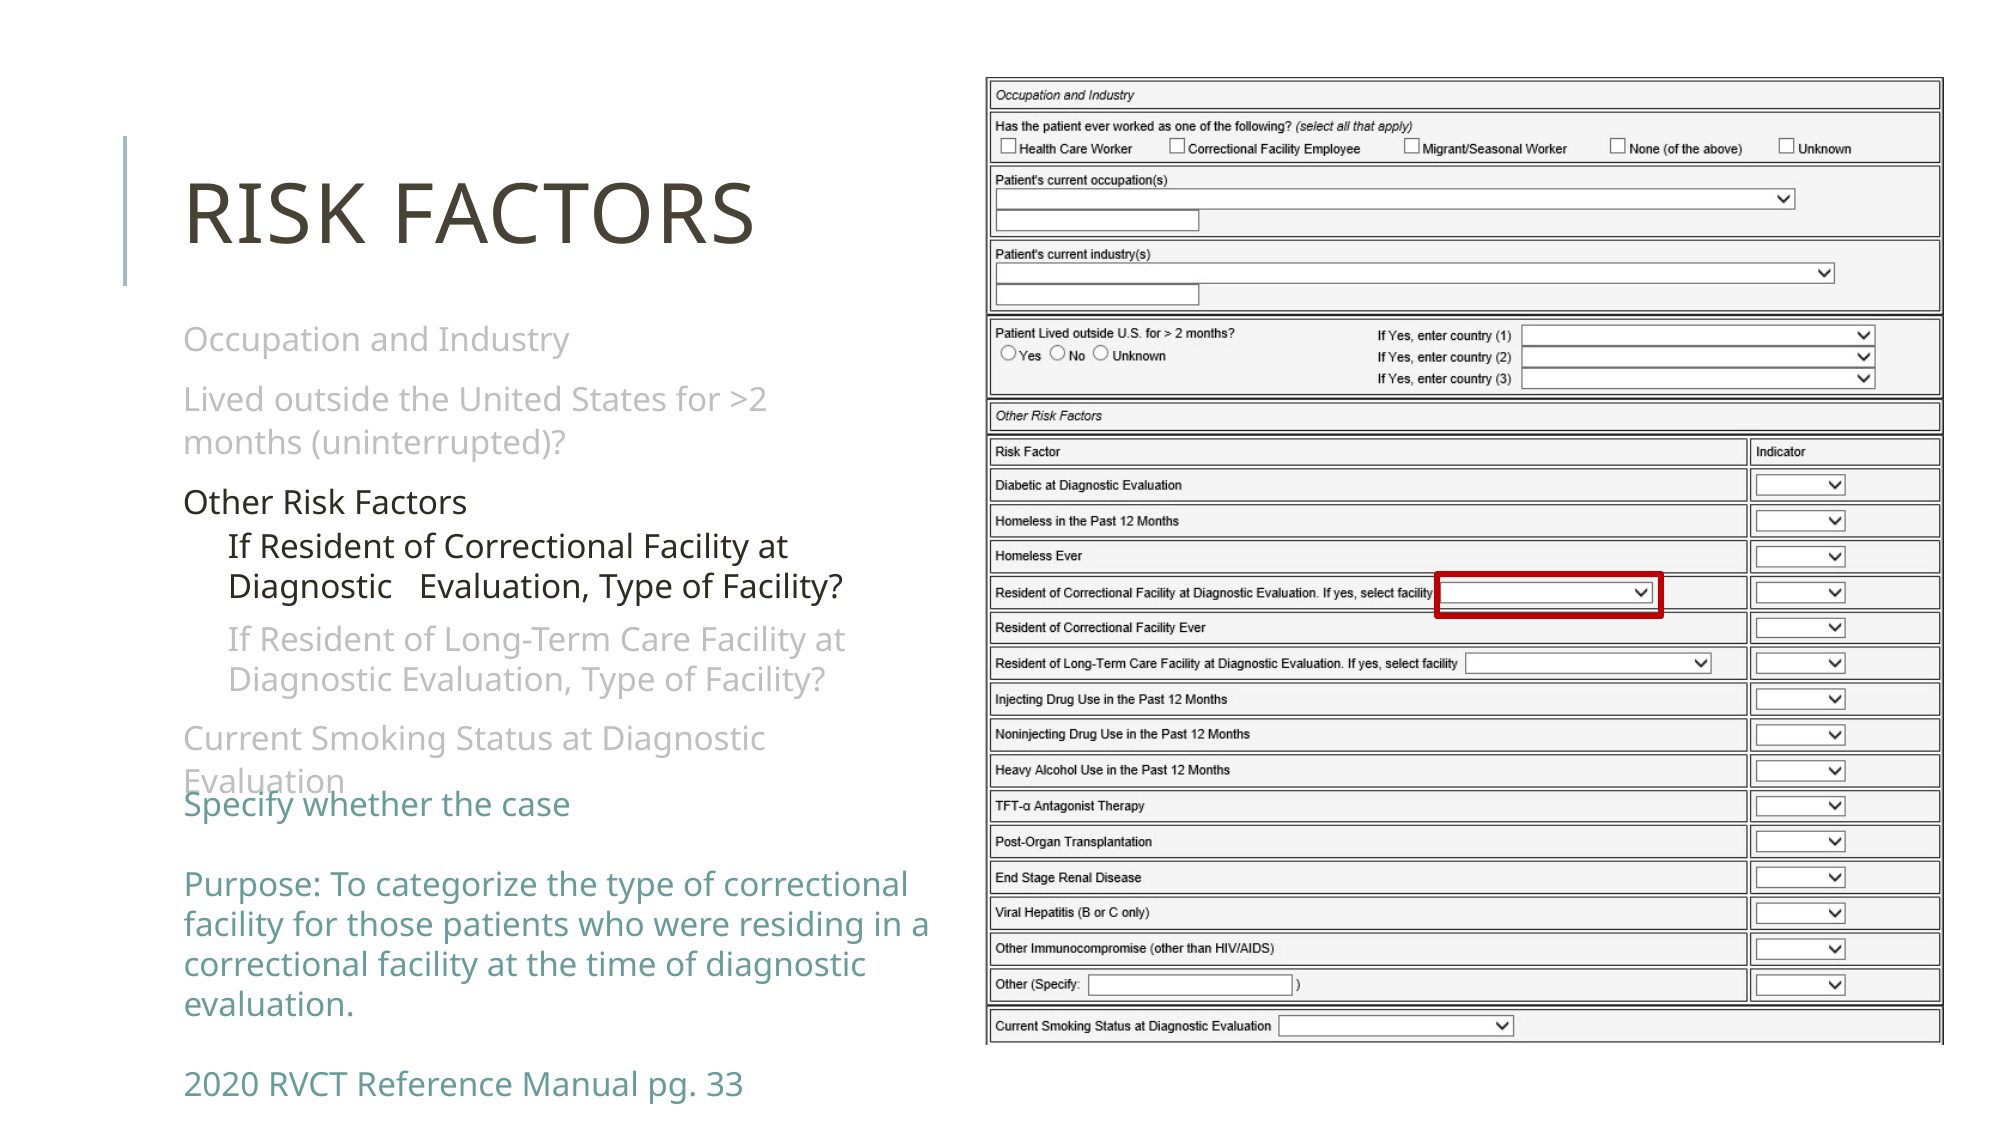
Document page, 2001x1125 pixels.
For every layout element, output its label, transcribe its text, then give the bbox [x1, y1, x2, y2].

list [984, 77, 1944, 1045]
title Risk factors [168, 77, 888, 307]
list Occupation and Industry Lived outside the United States for >2 months (uninterrupted)? Other Risk Factors If Resident of Correctional Facility at Diagnostic Evaluation, Type of Facility? If Resident of Long-Term Care Facility at Diagnostic Evaluation, Type of Facility? Current Smoking Status at Diagnostic Evaluation [168, 307, 888, 776]
text_box Specify whether the case Purpose: To categorize the type of correctional facility for those patients who were residing in a correctional facility at the time of diagnostic evaluation. 2020 RVCT Reference Manual pg. 33 [168, 776, 1001, 1111]
